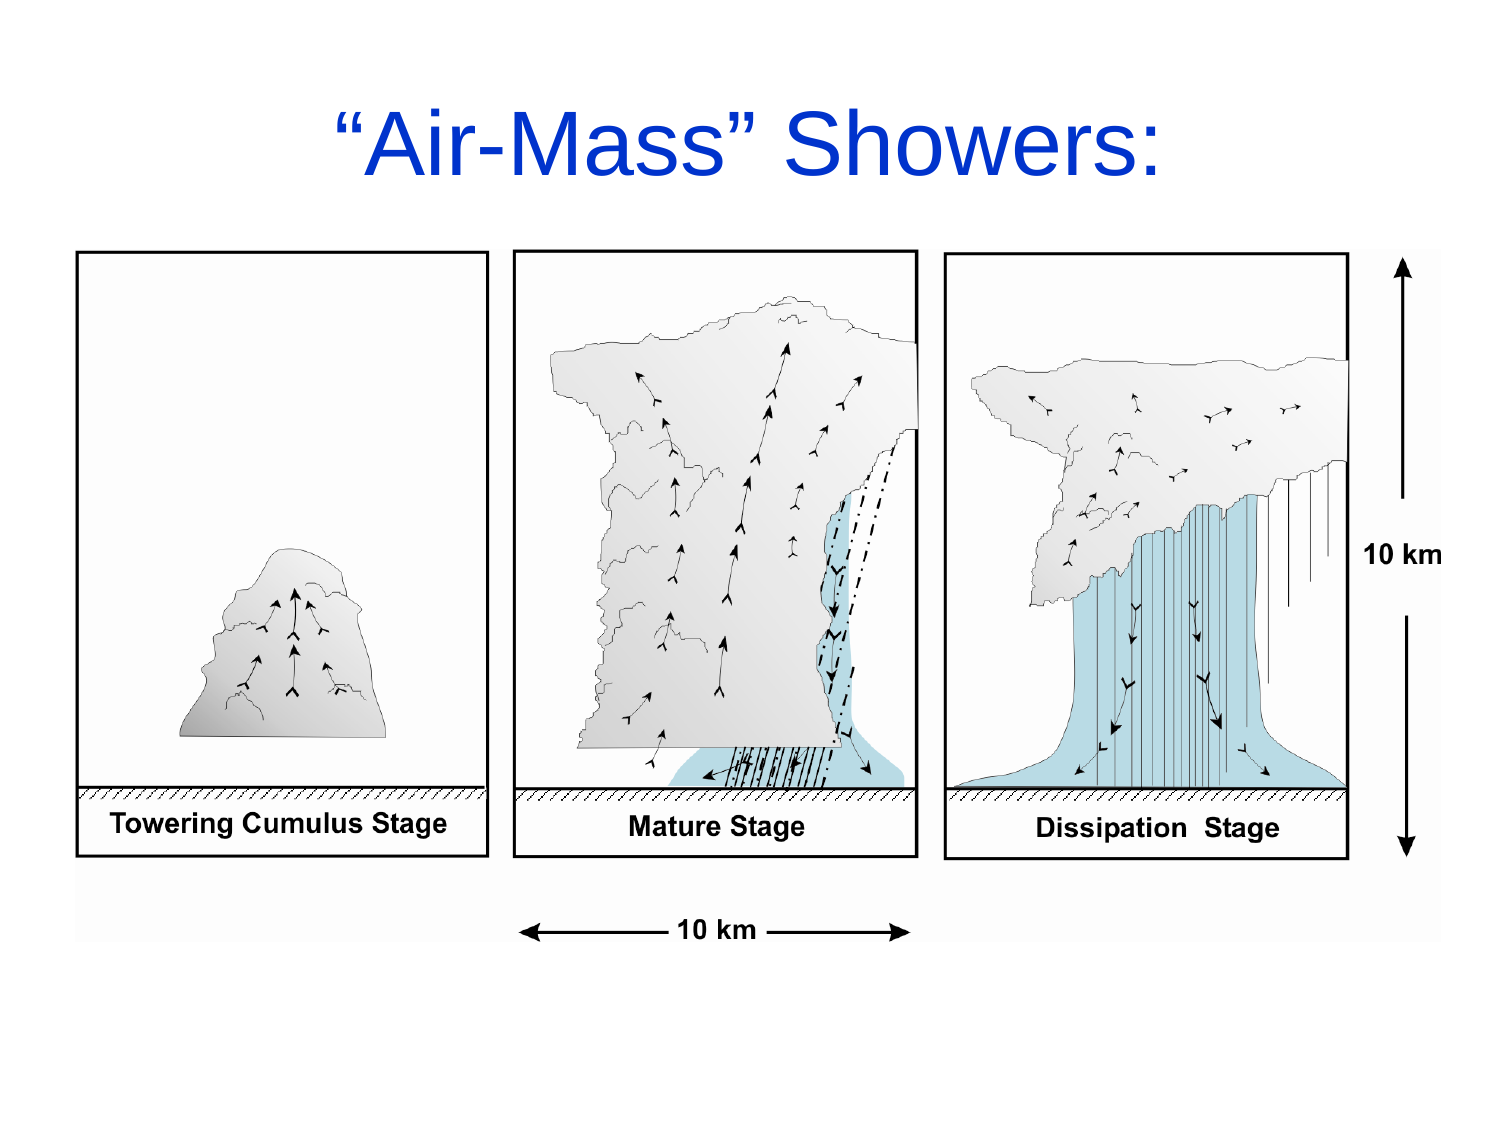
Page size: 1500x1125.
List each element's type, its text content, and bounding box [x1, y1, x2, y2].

picture [74, 249, 1442, 942]
title “Air-Mass” Showers: [74, 44, 1426, 233]
